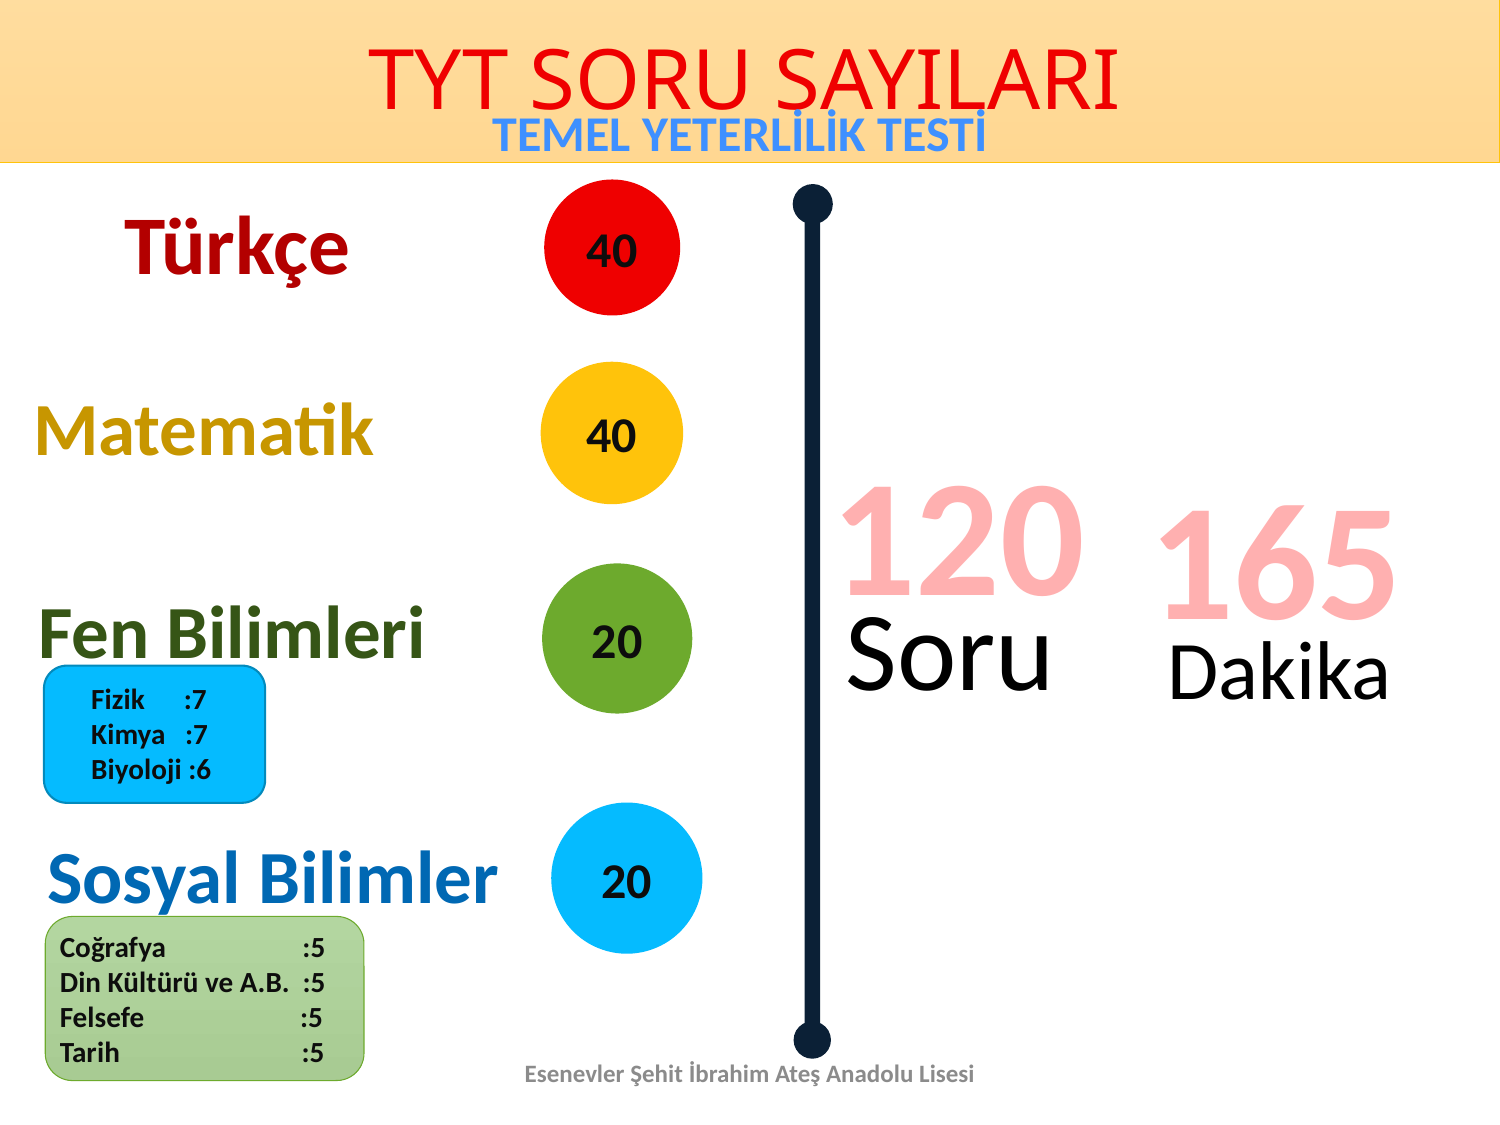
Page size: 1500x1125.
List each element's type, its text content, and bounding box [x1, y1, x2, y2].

text_box Matematik [18, 373, 407, 479]
text_box 40 [539, 360, 685, 506]
text_box [791, 196, 834, 226]
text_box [44, 916, 473, 1081]
text_box 40 [543, 196, 682, 317]
text_box [792, 1020, 833, 1042]
text_box Fen Bilimleri [23, 575, 510, 681]
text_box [793, 421, 1186, 722]
text_box [804, 722, 821, 1022]
text_box Sosyal Bilimler [32, 820, 552, 926]
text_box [1134, 445, 1500, 727]
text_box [0, 19, 1474, 196]
footer Esenevler Şehit İbrahim Ateş Anadolu Lisesi [496, 1042, 1004, 1103]
text_box 20 [541, 562, 694, 715]
text_box [804, 224, 821, 421]
text_box 20 [552, 801, 704, 955]
text_box [0, 0, 1500, 163]
text_box Türkçe [109, 196, 408, 299]
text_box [43, 665, 266, 803]
